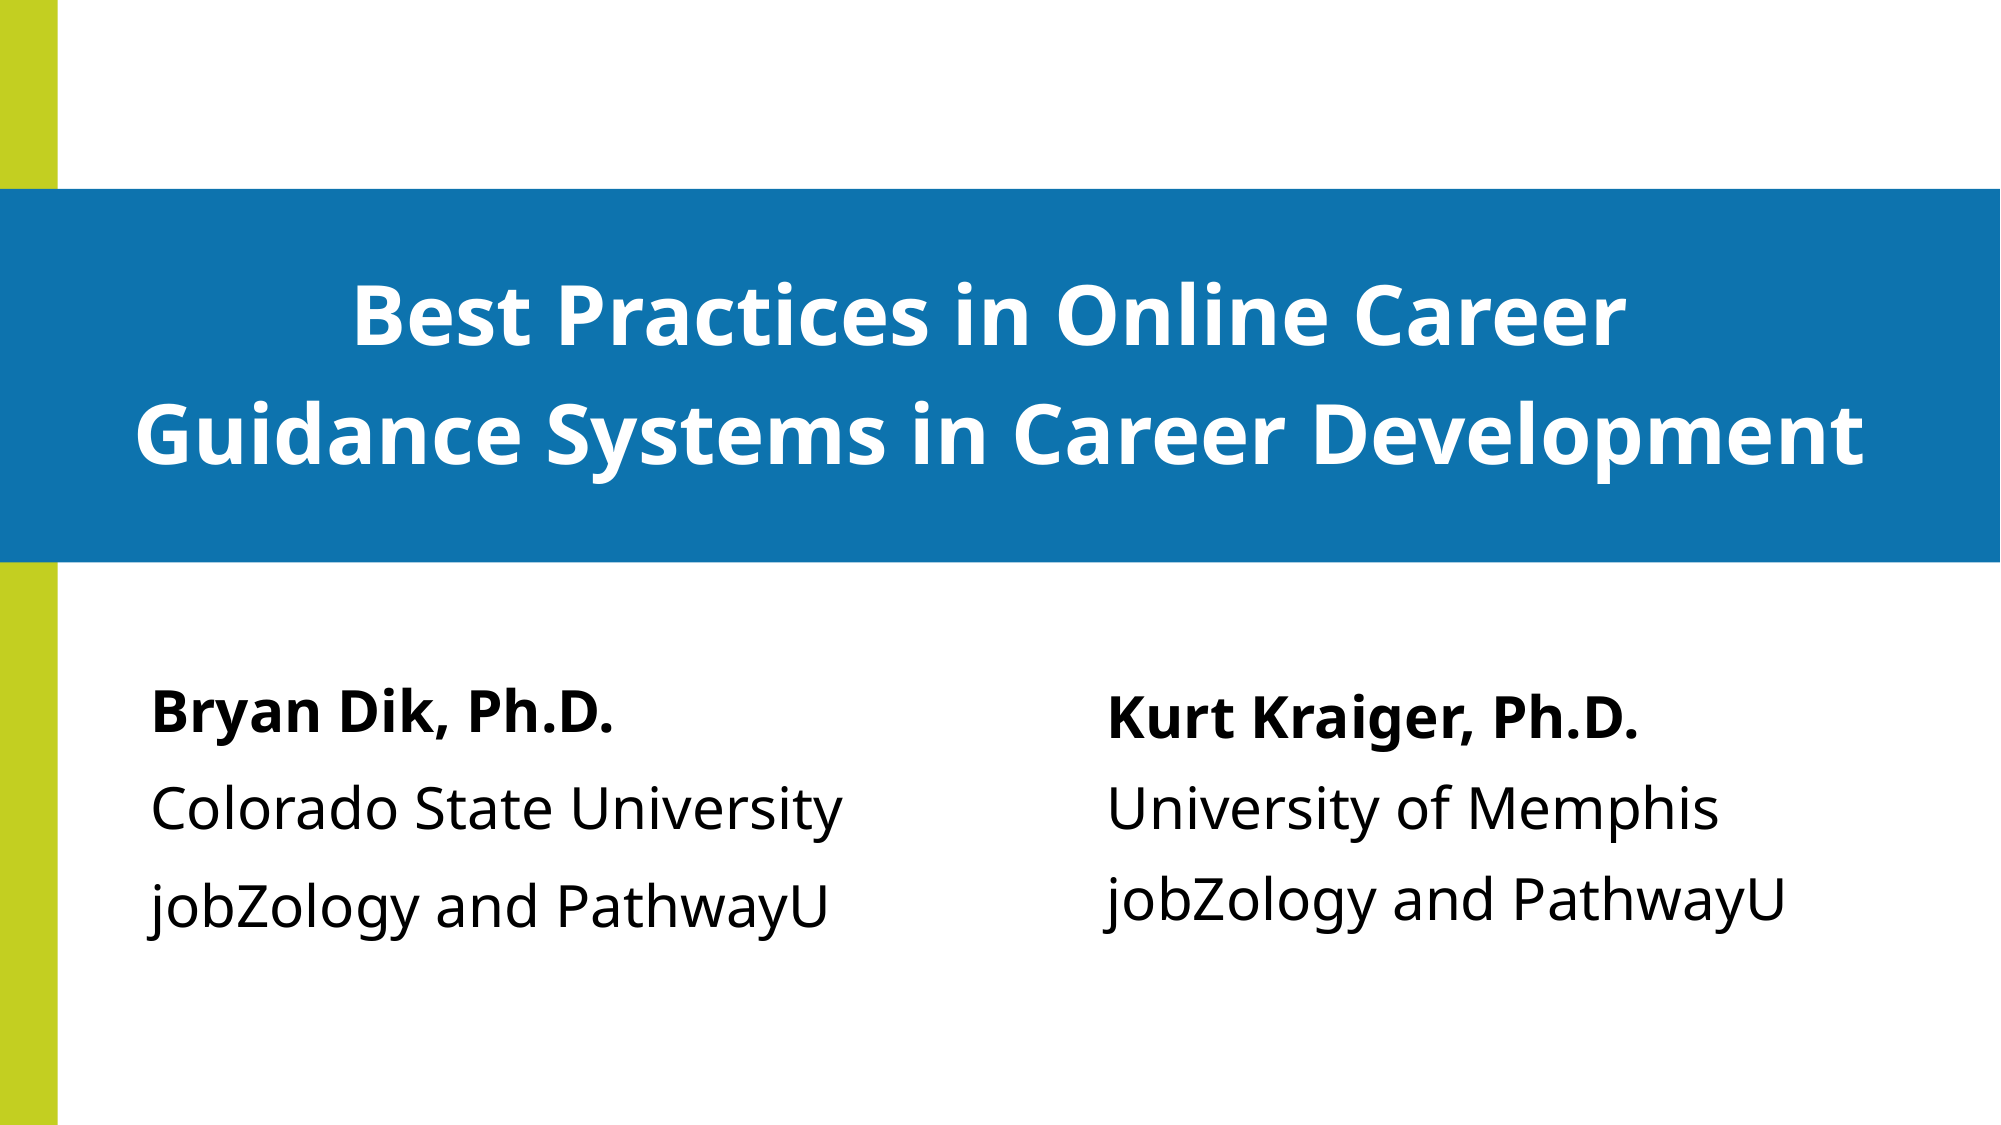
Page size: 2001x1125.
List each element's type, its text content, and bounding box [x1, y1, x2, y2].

text_box Kurt Kraiger, Ph.D. University of Memphis jobZology and PathwayU [1091, 659, 2000, 1008]
subtitle Bryan Dik, Ph.D. Colorado State University jobZology and PathwayU [135, 659, 1091, 1008]
text_box [0, 188, 2000, 563]
text_box [0, 0, 59, 188]
title Best Practices in Online Career Guidance Systems in Career Development [3, 115, 1998, 490]
text_box [0, 563, 59, 1125]
